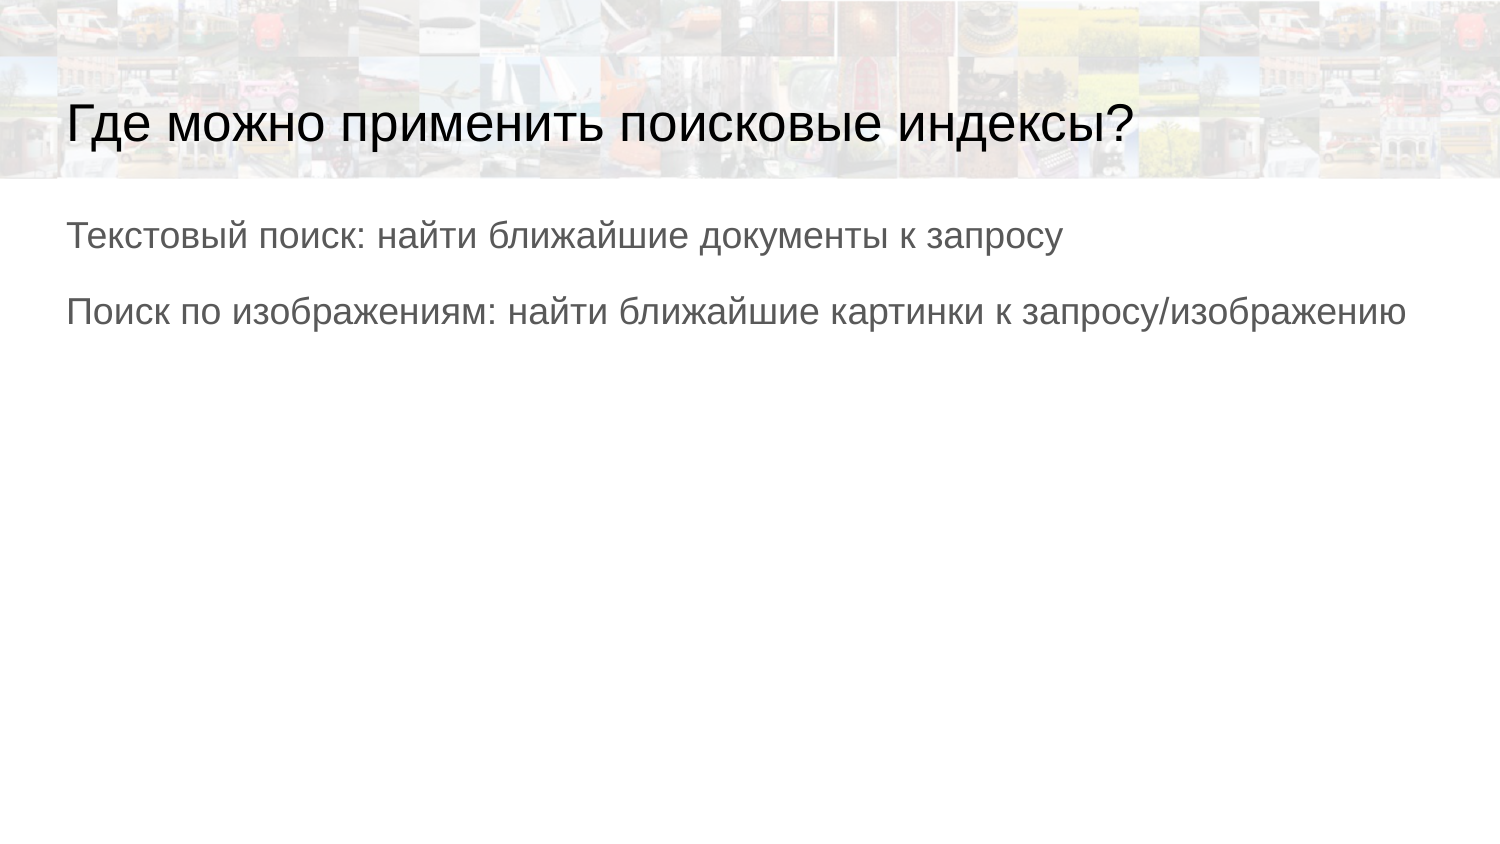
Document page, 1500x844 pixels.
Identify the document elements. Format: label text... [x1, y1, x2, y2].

list Текстовый поиск: найти ближайшие документы к запросу Поиск по изображениям: найти ближайшие картинки к запросу/изображению [51, 189, 1449, 750]
title Где можно применить поисковые индексы? [51, 72, 1449, 167]
picture [0, 0, 1500, 844]
